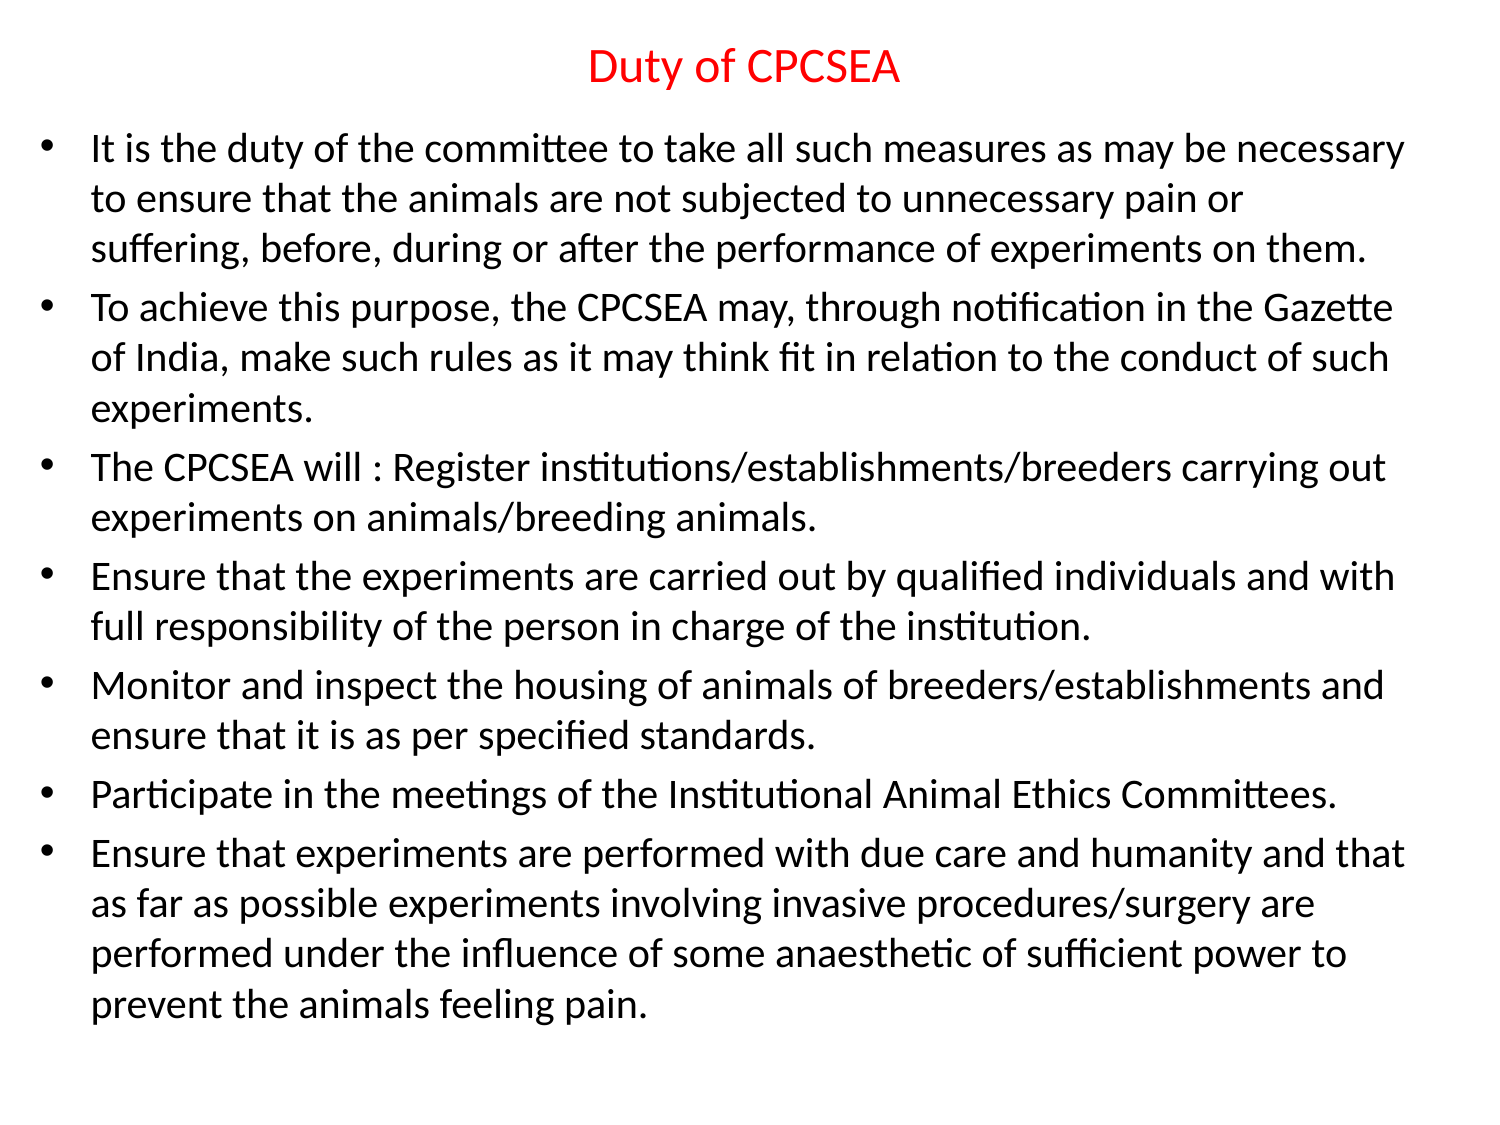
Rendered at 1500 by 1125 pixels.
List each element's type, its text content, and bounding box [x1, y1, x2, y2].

title Duty of CPCSEA [75, 24, 1425, 100]
list It is the duty of the committee to take all such measures as may be necessary to ensure that the animals are not subjected to unnecessary pain or suffering, before, during or after the performance of experiments on them. To achieve this purpose, the CPCSEA may, through notification in the Gazette of India, make such rules as it may think fit in relation to the conduct of such experiments. The CPCSEA will : Register institutions/establishments/breeders carrying out experiments on animals/breeding animals. Ensure that the experiments are carried out by qualified individuals and with full responsibility of the person in charge of the institution. Monitor and inspect the housing of animals of breeders/establishments and ensure that it is as per specified standards. Participate in the meetings of the Institutional Animal Ethics Committees. Ensure that experiments are performed with due care and humanity and that as far as possible experiments involving invasive procedures/surgery are performed under the influence of some anaesthetic of sufficient power to prevent the animals feeling pain. [24, 112, 1425, 1100]
